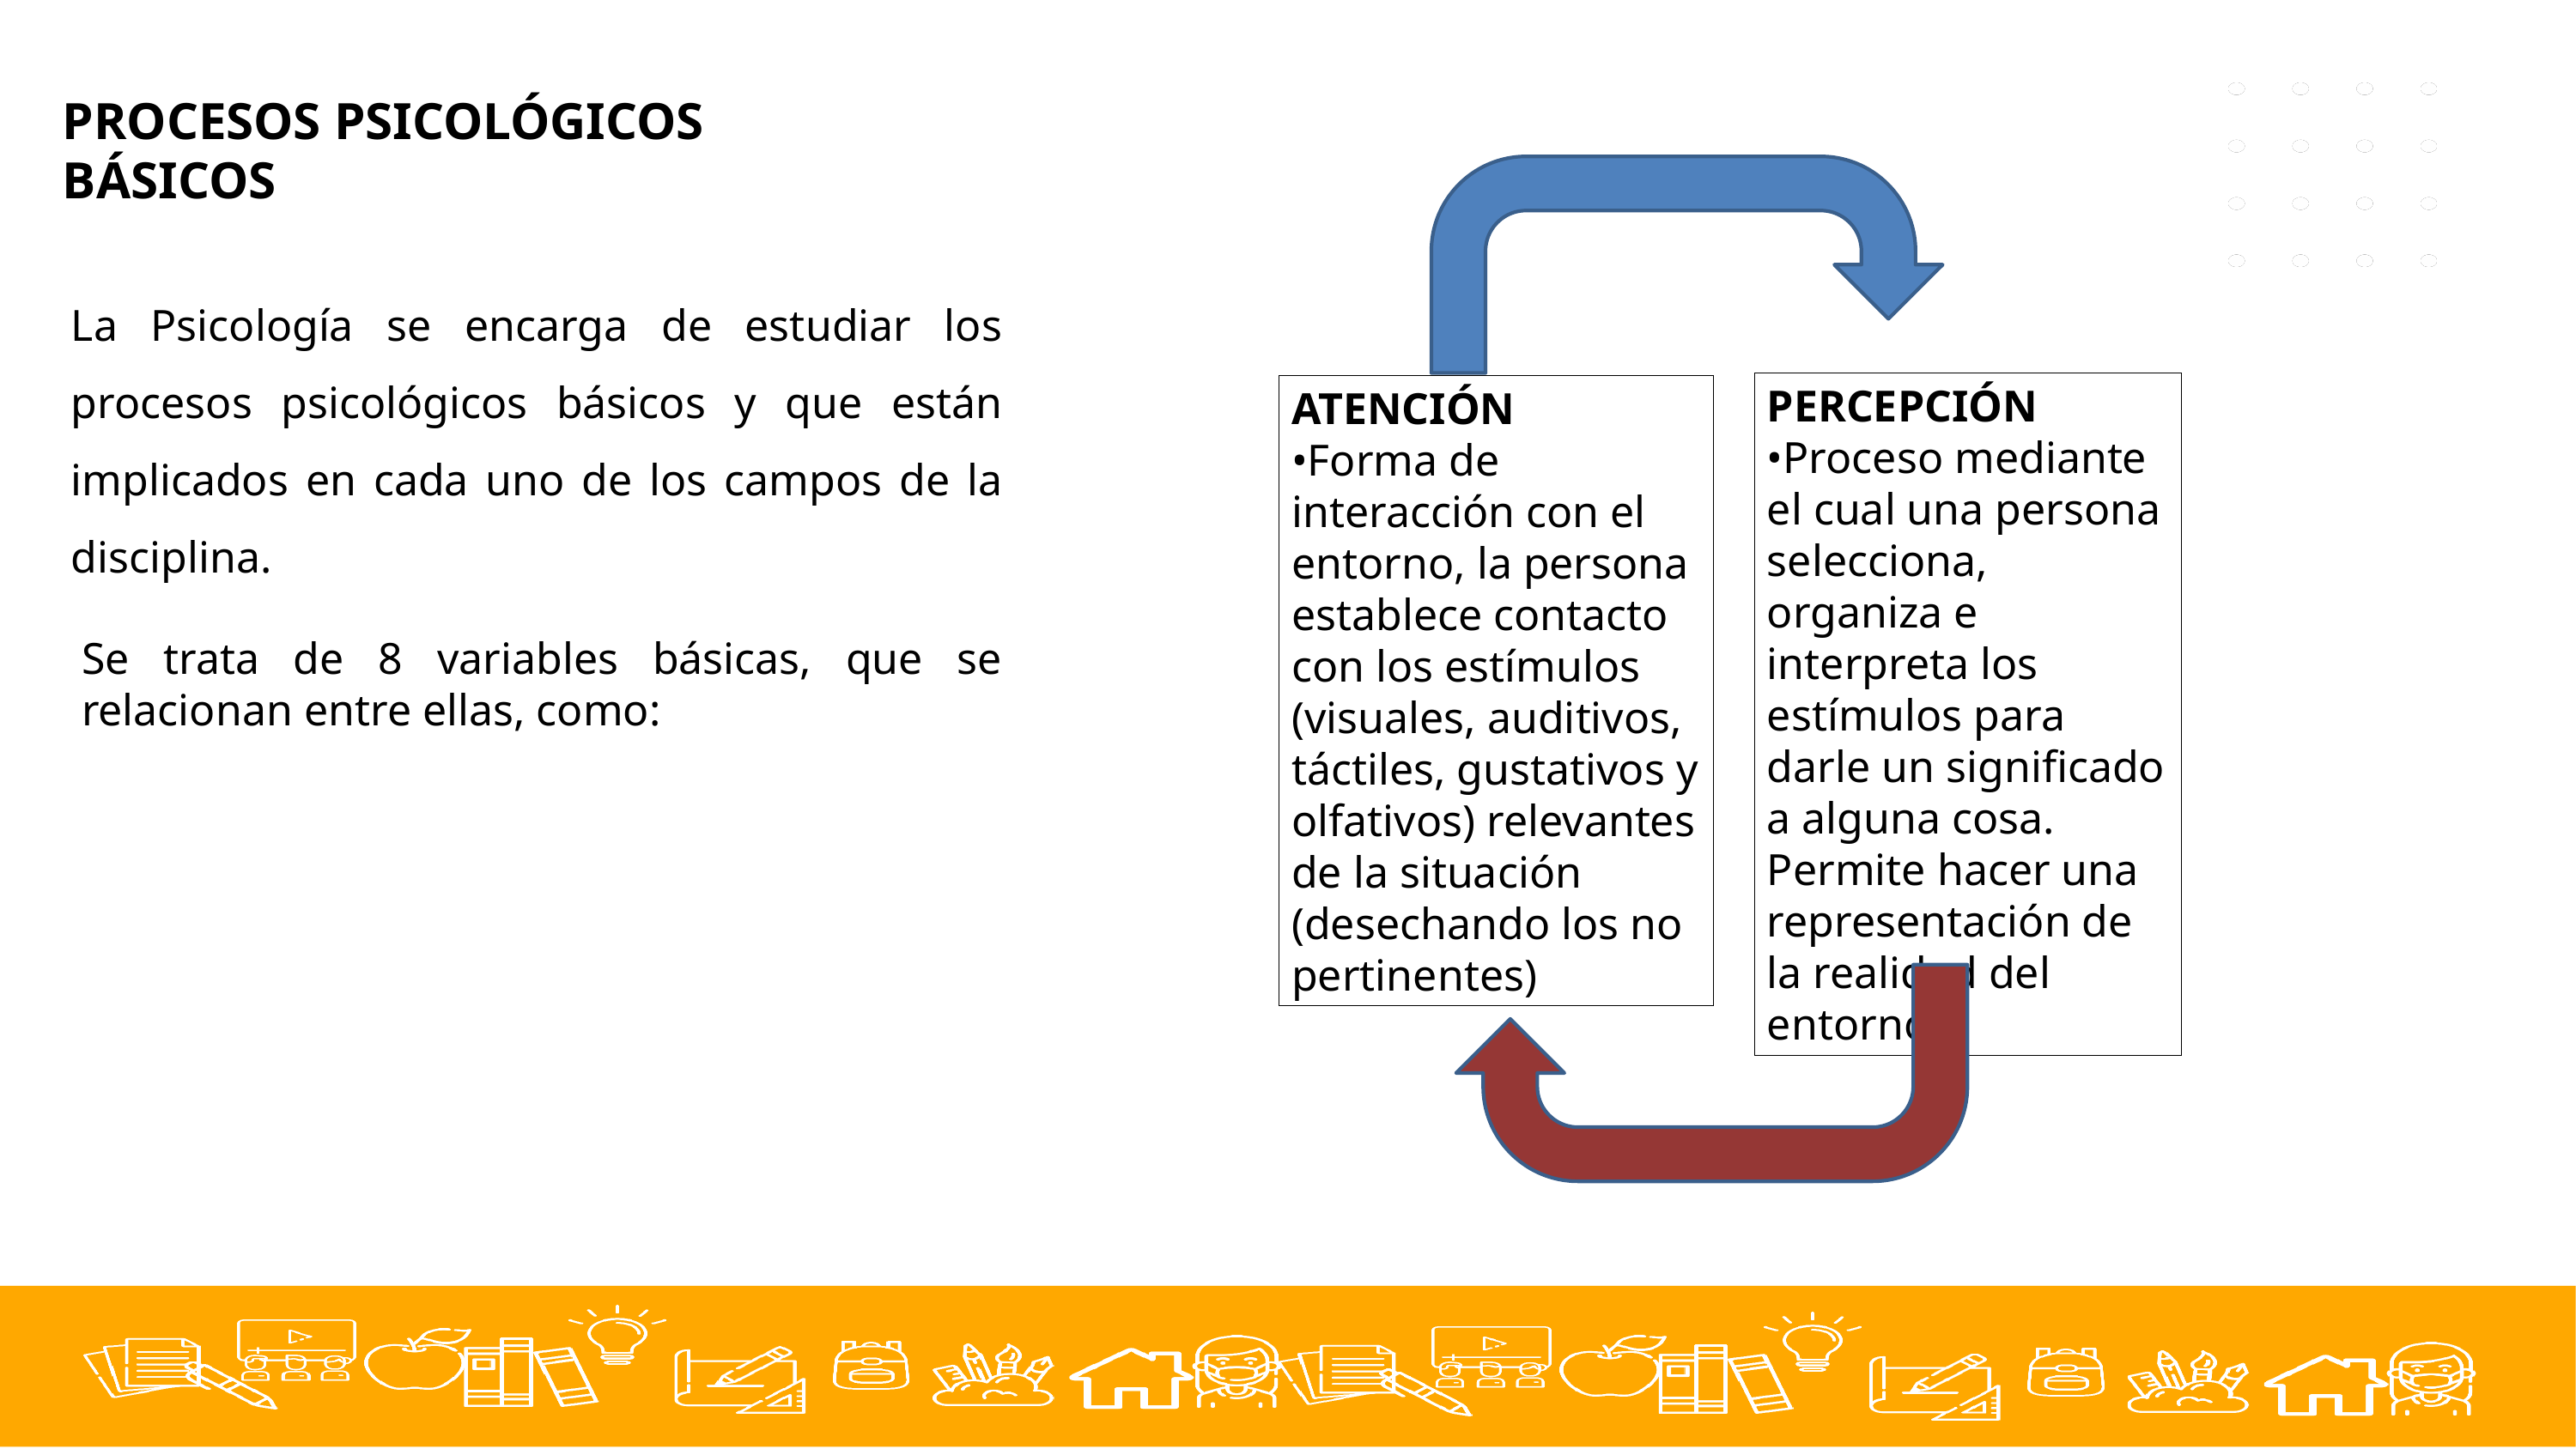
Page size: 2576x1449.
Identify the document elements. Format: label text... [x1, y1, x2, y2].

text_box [82, 1305, 2504, 1422]
picture [2228, 82, 2438, 267]
text_box La Psicología se encarga de estudiar los procesos psicológicos básicos y que están implicados en cada uno de los campos de la disciplina. [58, 265, 1016, 588]
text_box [1279, 155, 2183, 1182]
text_box [0, 1285, 2576, 1447]
text_box PROCESOS PSICOLÓGICOS BÁSICOS [50, 82, 878, 215]
text_box Se trata de 8 variables básicas, que se relacionan entre ellas, como: [69, 625, 1016, 741]
